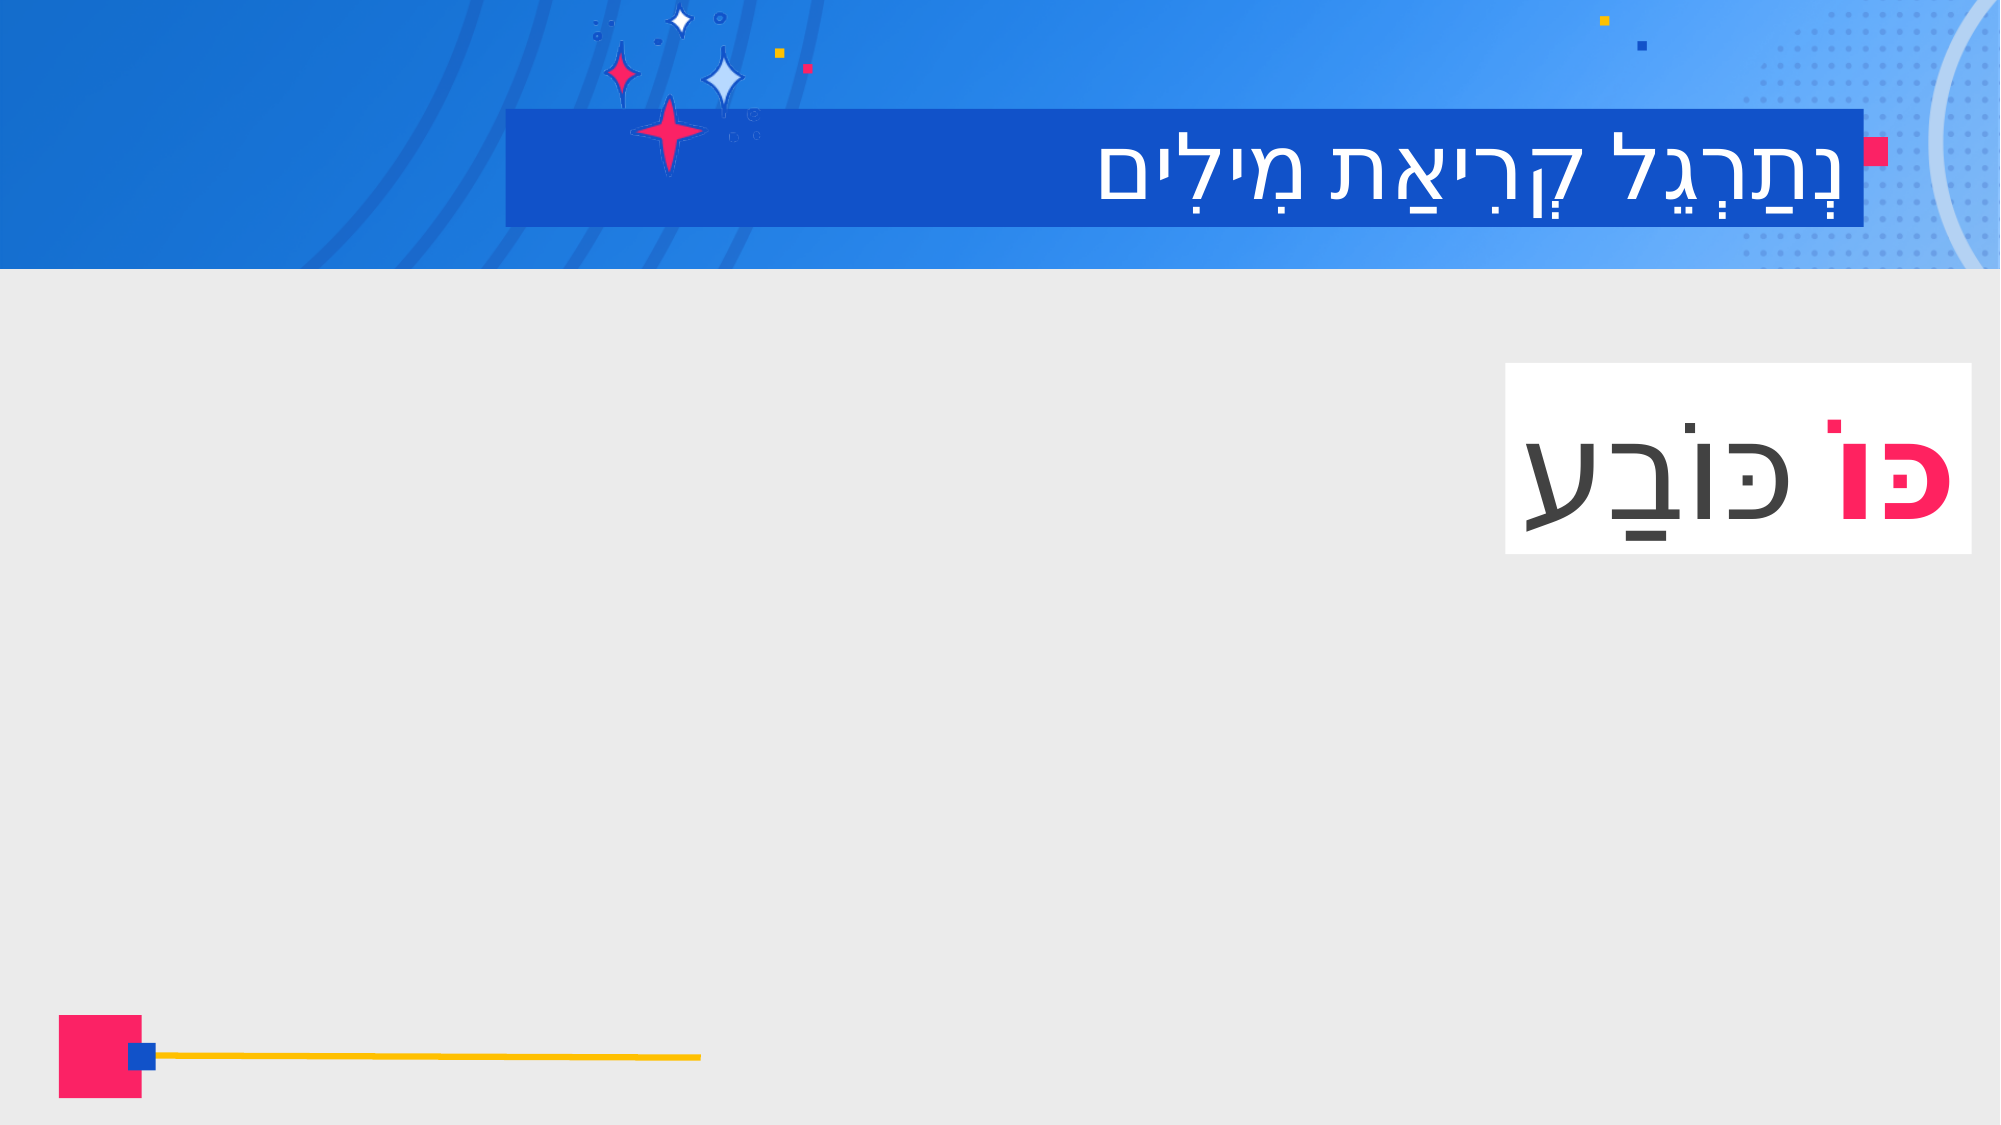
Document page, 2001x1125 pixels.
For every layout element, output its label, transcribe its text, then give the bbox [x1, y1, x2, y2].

text_box כּוֹ כּוֹבַע [1505, 362, 1972, 555]
picture [0, 0, 2000, 269]
title נְתַרְגֵל קְרִיאַת מִילִים [505, 108, 1864, 227]
